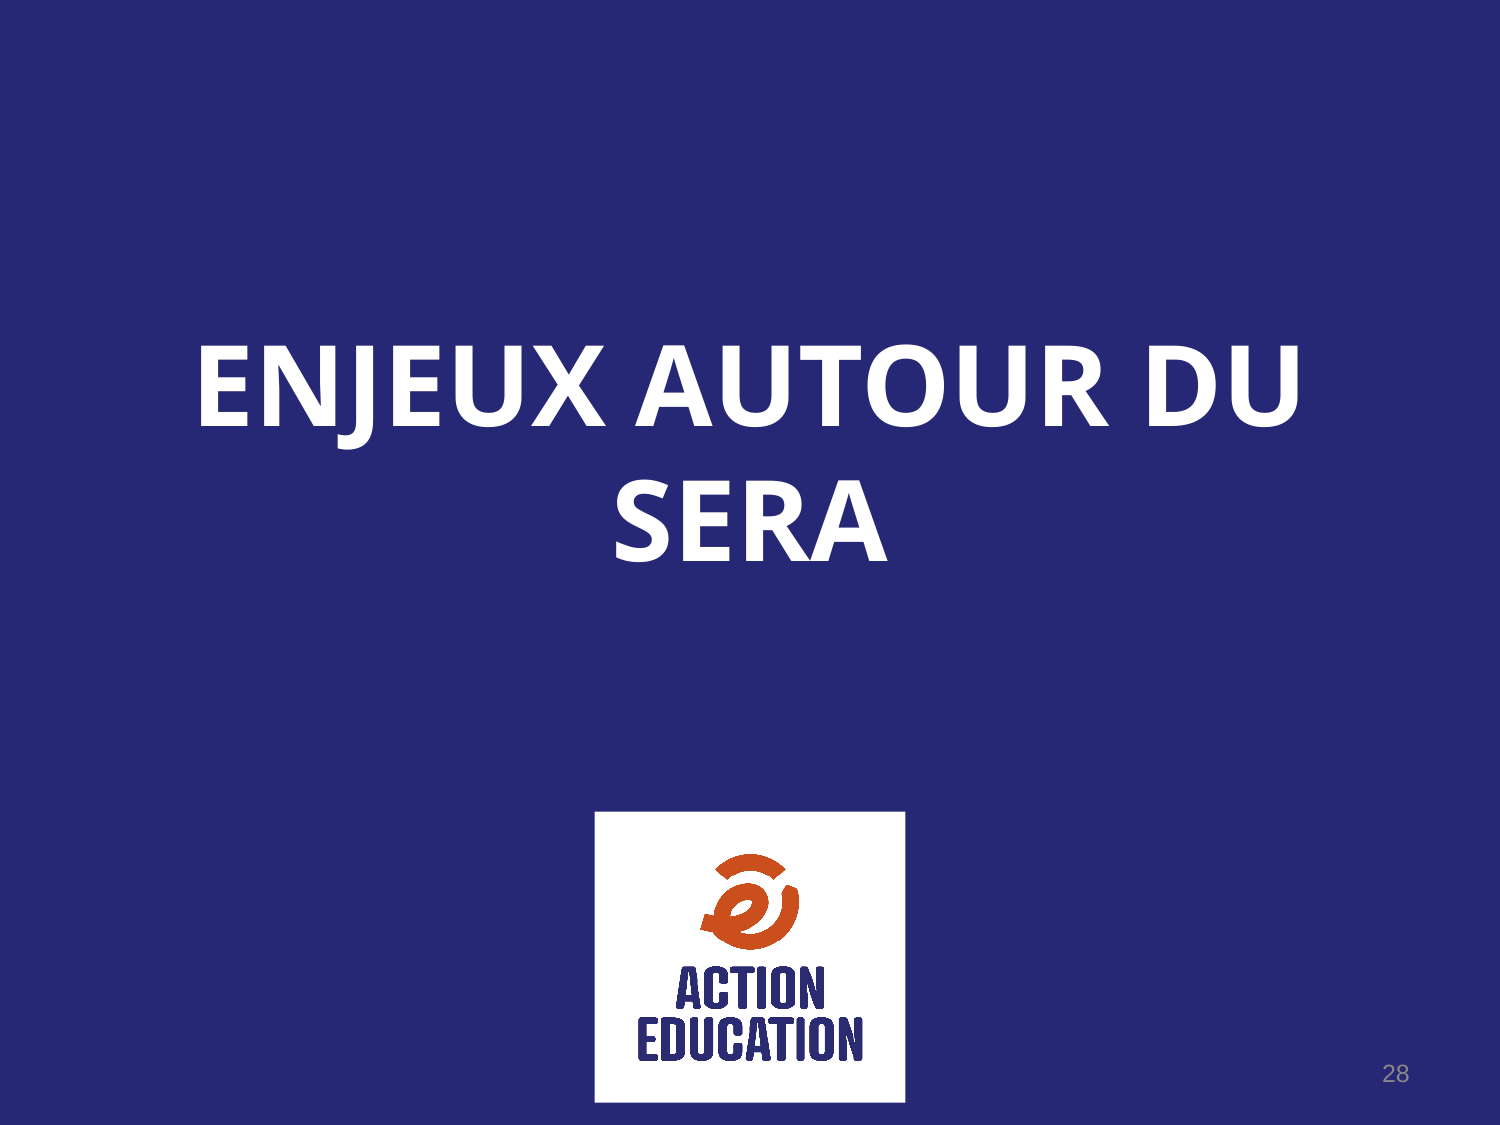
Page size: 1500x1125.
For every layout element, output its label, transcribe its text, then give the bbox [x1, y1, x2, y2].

text_box ENJEUX AUTOUR DU SERA [138, 299, 1362, 600]
slide_number 28 [1074, 1042, 1425, 1103]
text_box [594, 811, 906, 1103]
